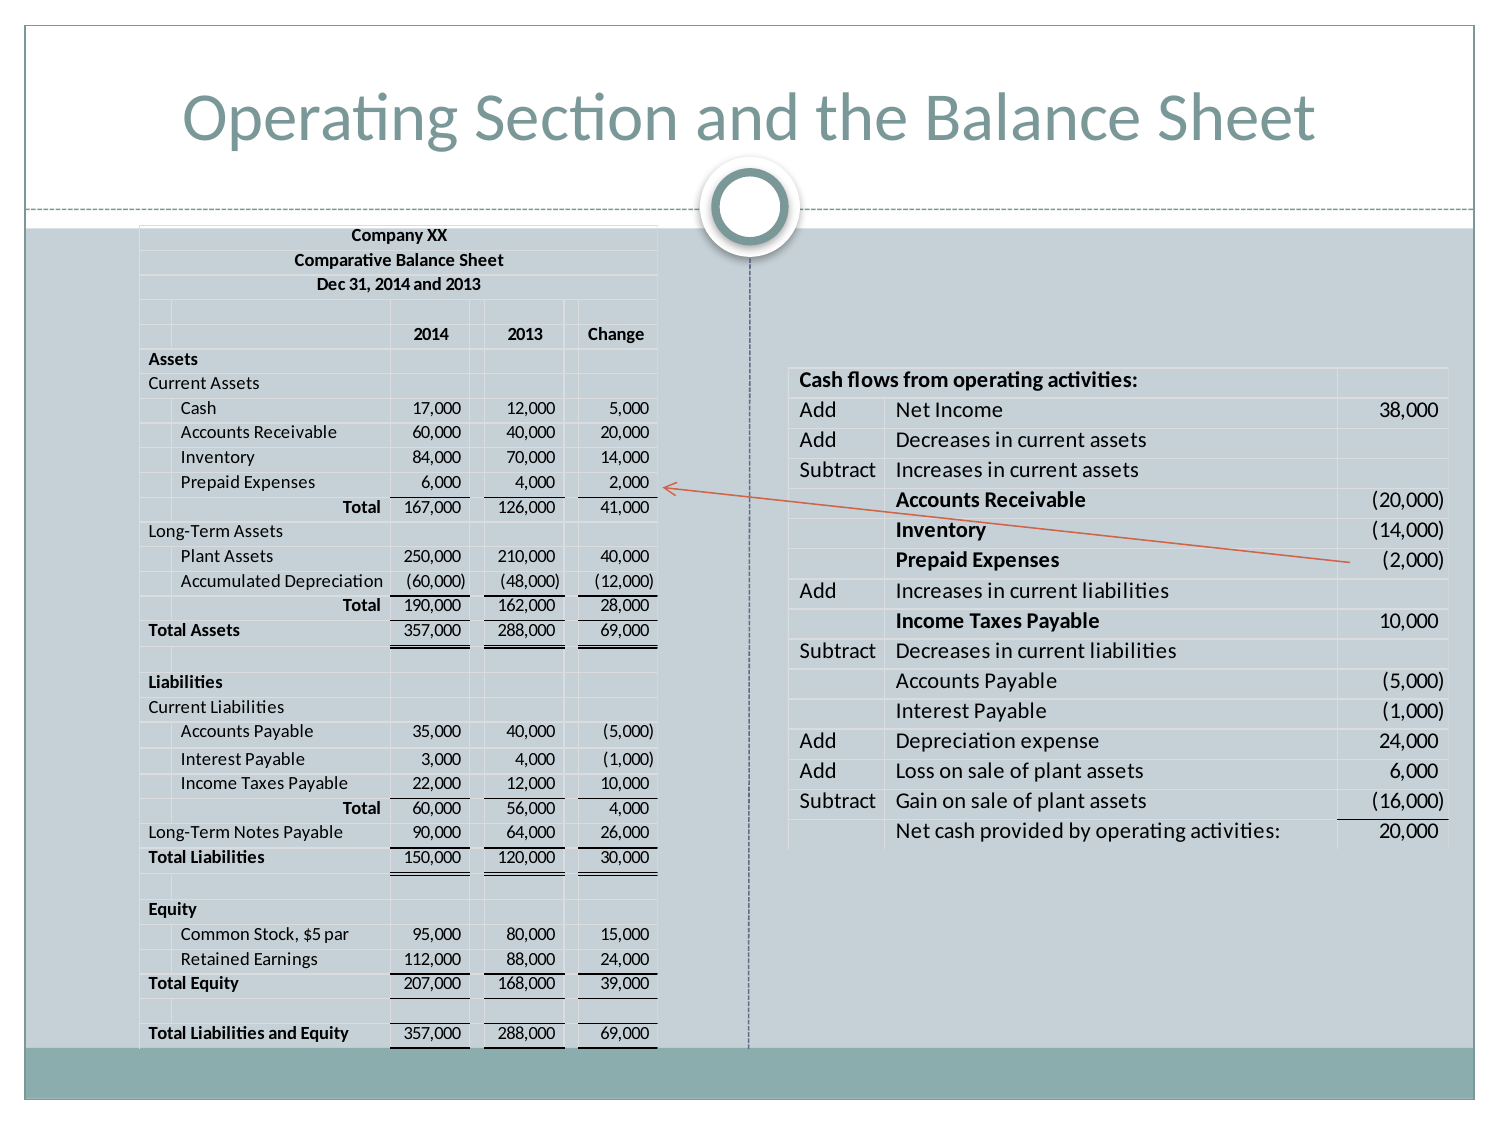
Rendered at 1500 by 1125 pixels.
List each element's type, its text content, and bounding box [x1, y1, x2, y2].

title Operating Section and the Balance Sheet [49, 37, 1450, 162]
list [787, 367, 1451, 851]
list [138, 224, 659, 1051]
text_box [662, 487, 1351, 563]
